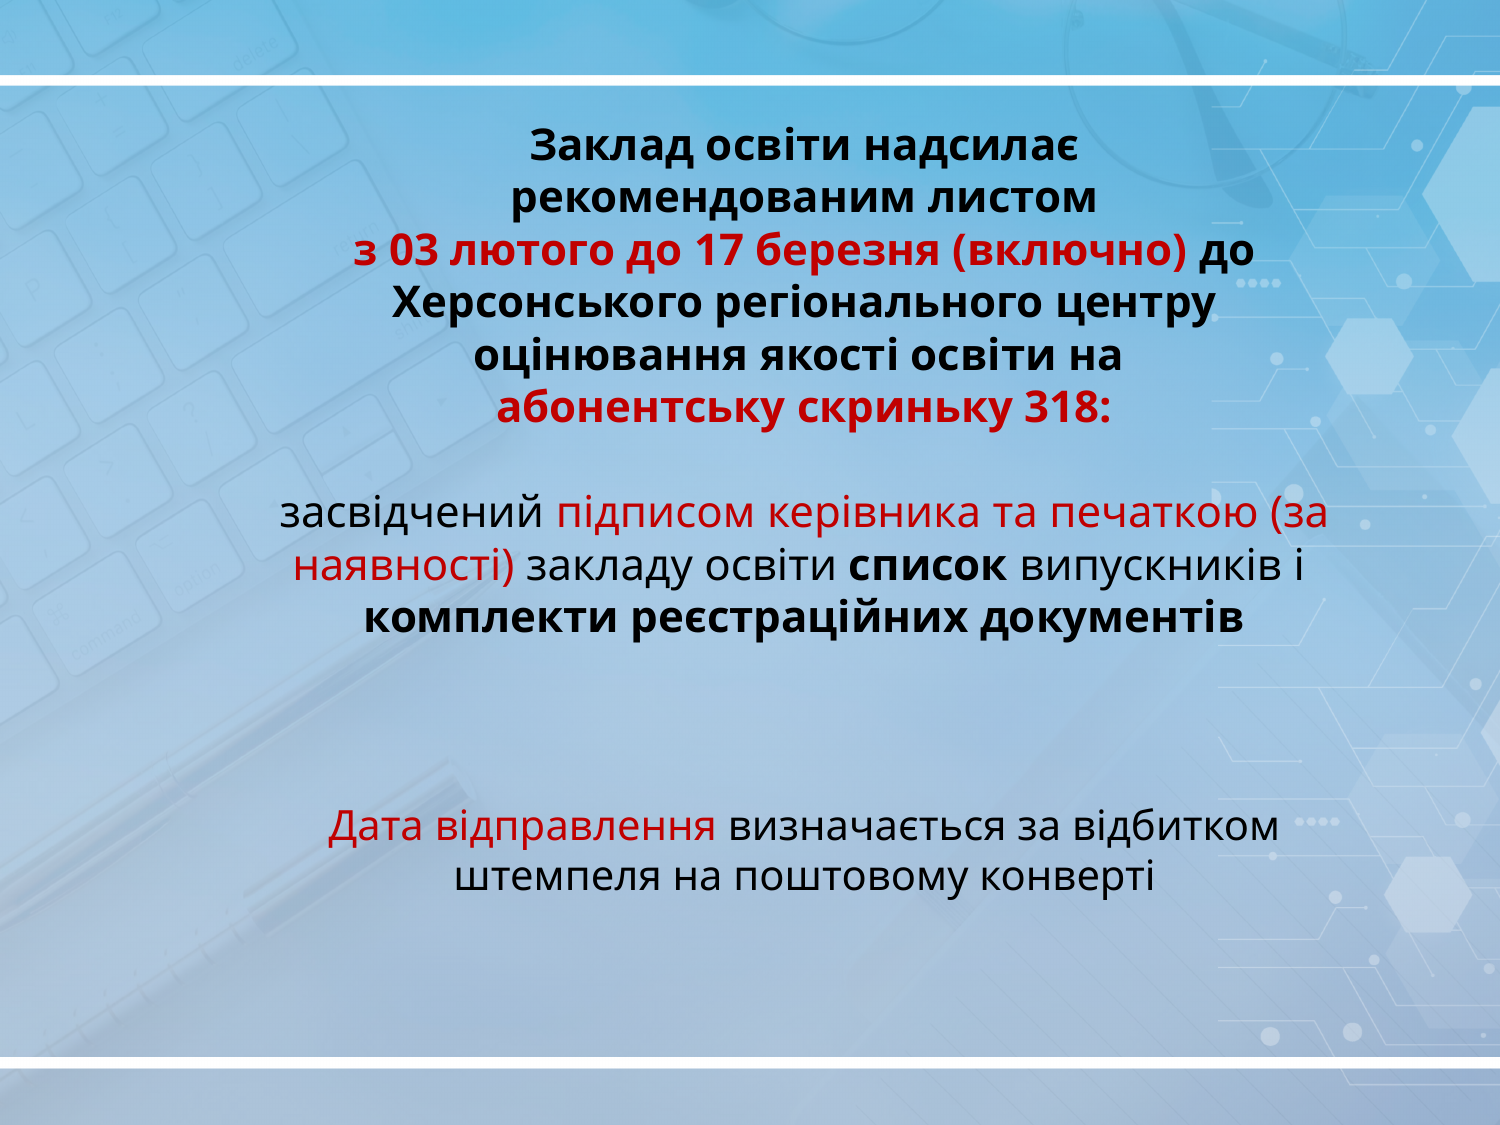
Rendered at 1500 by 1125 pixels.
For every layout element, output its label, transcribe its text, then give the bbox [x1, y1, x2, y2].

text_box Заклад освіти надсилає рекомендованим листом з 03 лютого до 17 березня (включно) до Херсонського регіонального центру оцінювання якості освіти на абонентську скриньку 318: засвідчений підписом керівника та печаткою (за наявності) закладу освіти список випускників і комплекти реєстраційних документів Дата відправлення визначається за відбитком штемпеля на поштовому конверті [257, 109, 1352, 907]
picture [0, 0, 1500, 1125]
